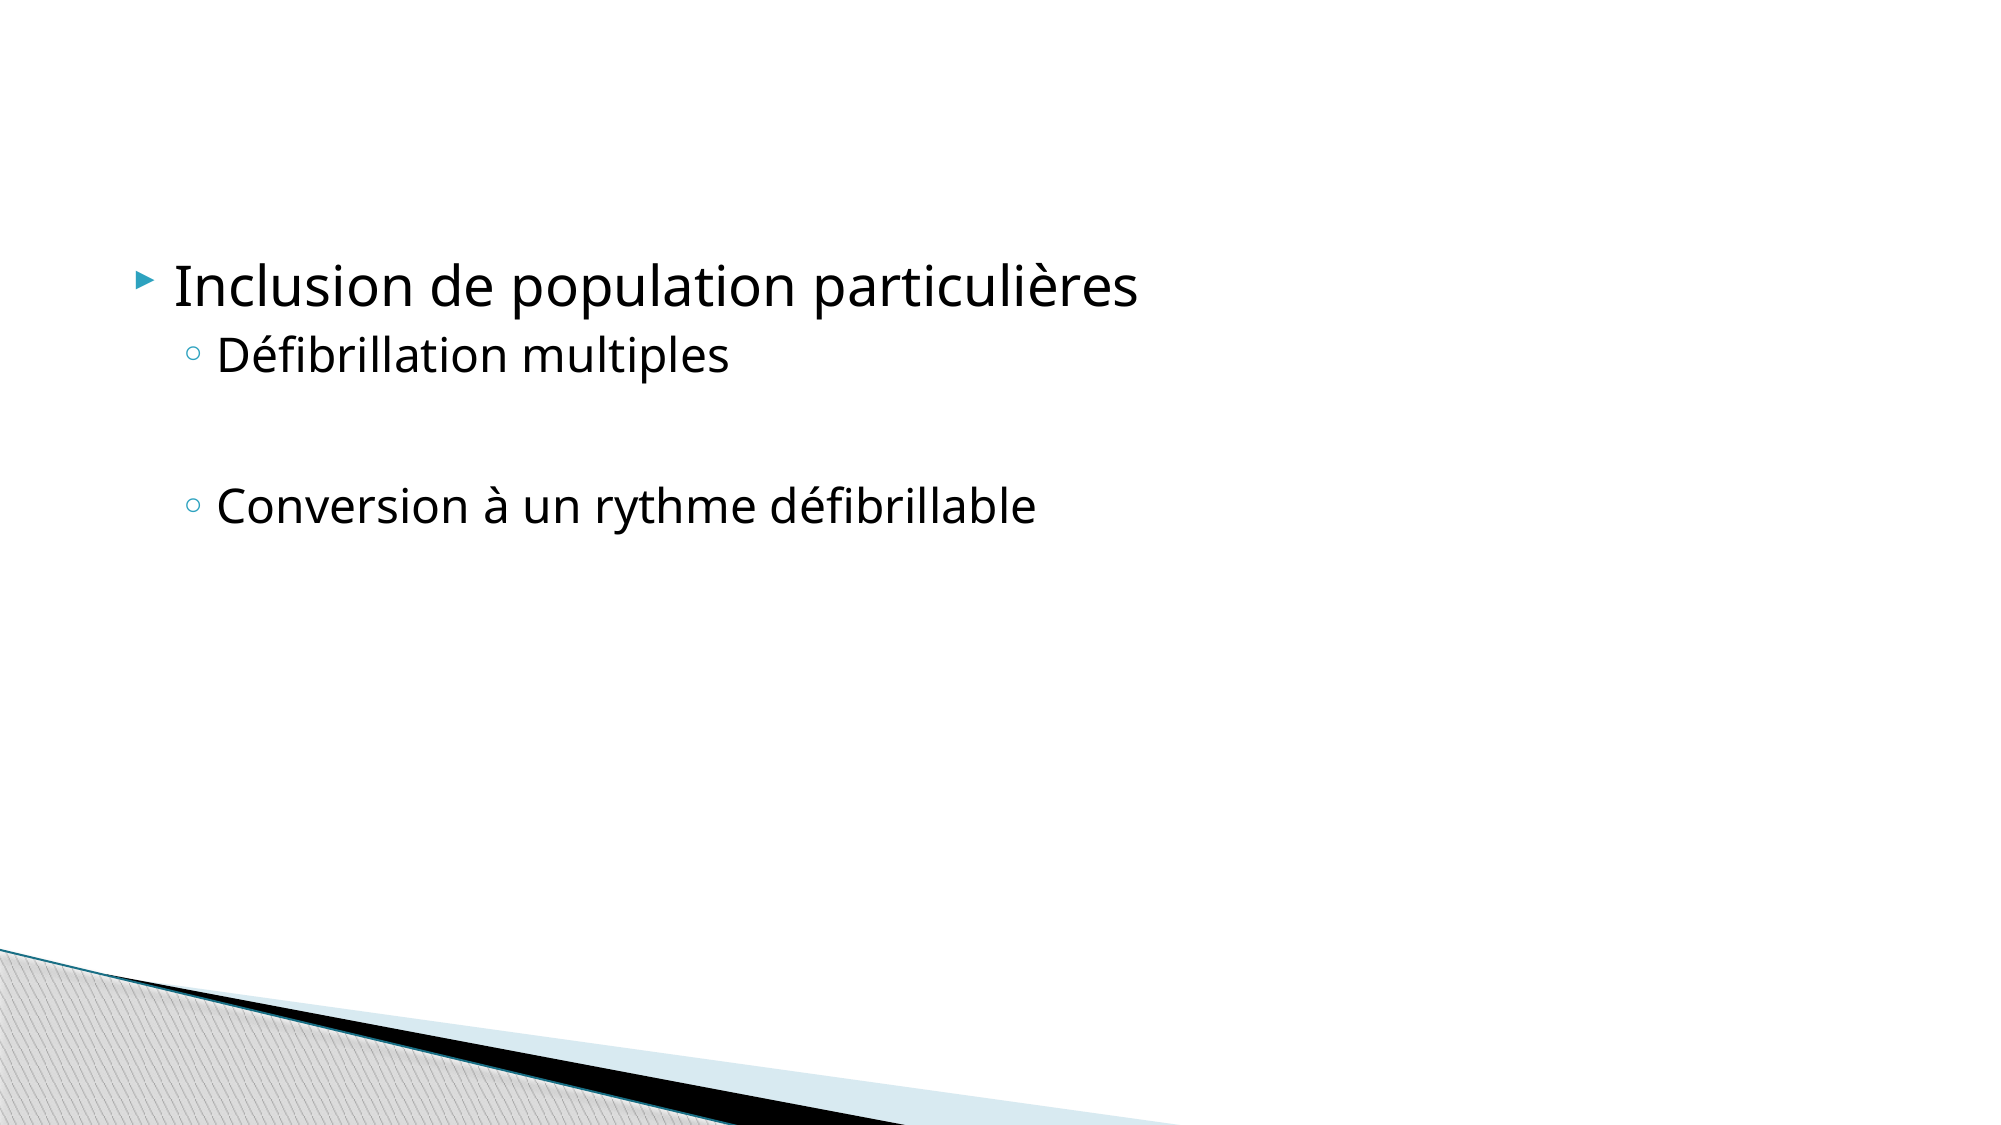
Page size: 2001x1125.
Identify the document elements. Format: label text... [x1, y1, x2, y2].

list Inclusion de population particulières Défibrillation multiples Conversion à un rythme défibrillable [99, 243, 1900, 986]
